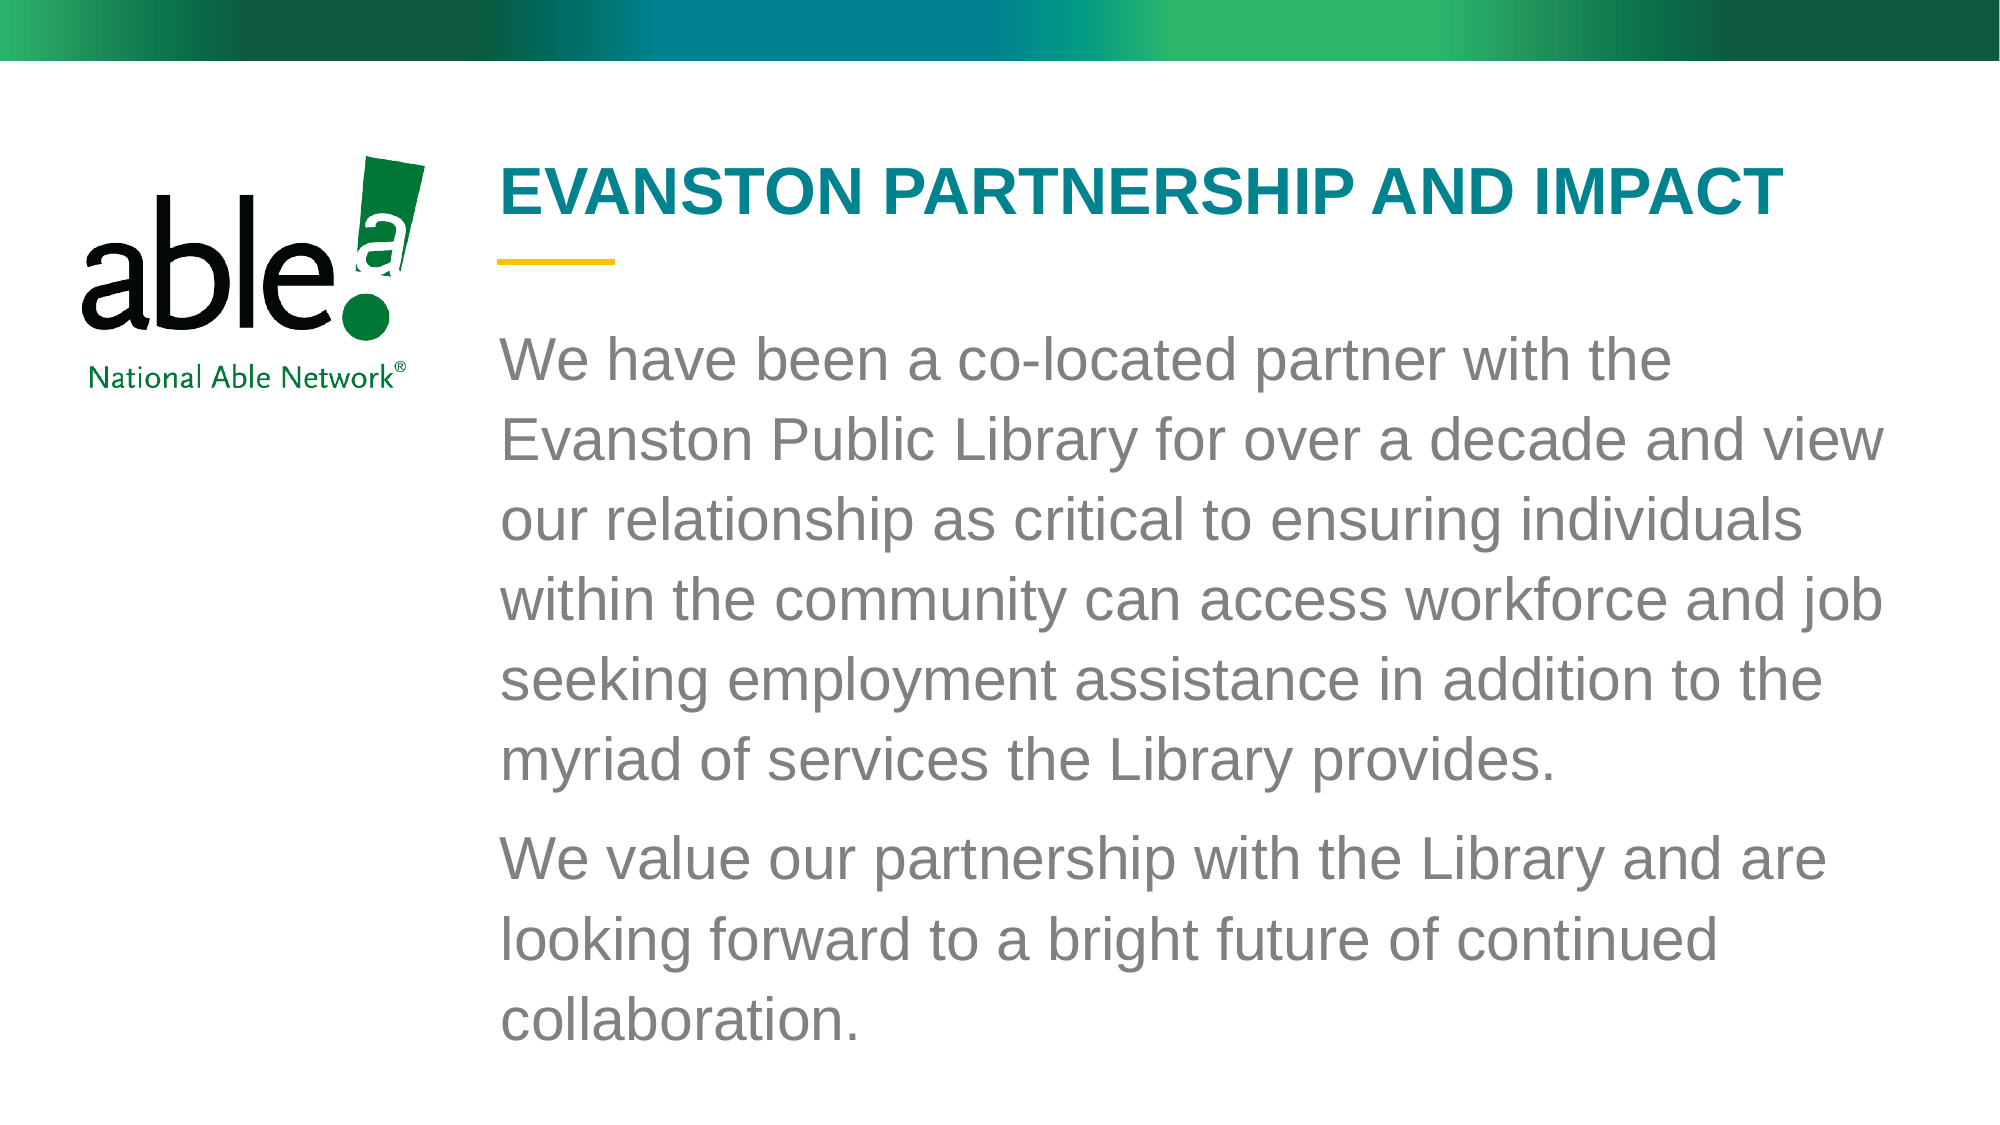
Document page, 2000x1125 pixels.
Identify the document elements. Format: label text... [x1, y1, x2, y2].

picture [82, 156, 426, 388]
text_box We have been a co-located partner with the Evanston Public Library for over a decade and view our relationship as critical to ensuring individuals within the community can access workforce and job seeking employment assistance in addition to the myriad of services the Library provides. We value our partnership with the Library and are looking forward to a bright future of continued collaboration. [499, 312, 1888, 1063]
picture [0, 0, 2000, 61]
text_box EVANSTON PARTNERSHIP AND IMPACT [499, 137, 2000, 236]
